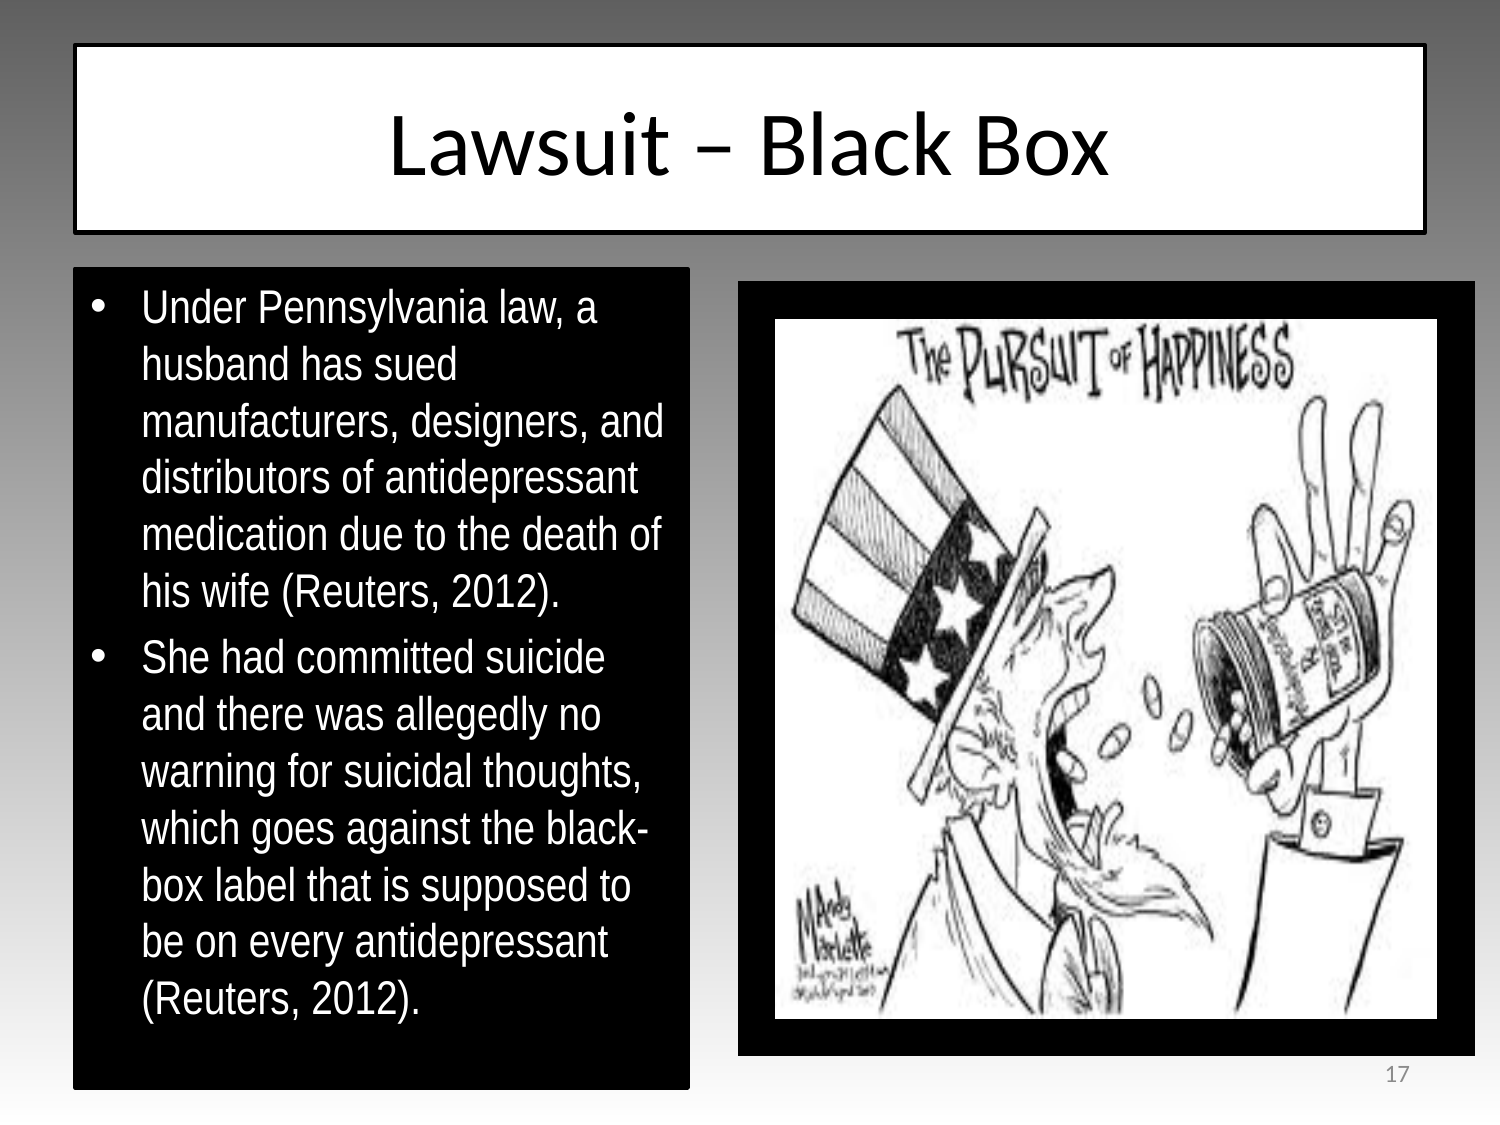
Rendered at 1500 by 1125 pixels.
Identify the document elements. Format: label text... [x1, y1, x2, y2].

list Under Pennsylvania law, a husband has sued manufacturers, designers, and distributors of antidepressant medication due to the death of his wife (Reuters, 2012). She had committed suicide and there was allegedly no warning for suicidal thoughts, which goes against the black-box label that is supposed to be on every antidepressant (Reuters, 2012). [73, 267, 690, 1090]
slide_number 17 [1074, 1056, 1425, 1103]
title Lawsuit – Black Box [73, 43, 1427, 235]
picture [774, 318, 1438, 1019]
